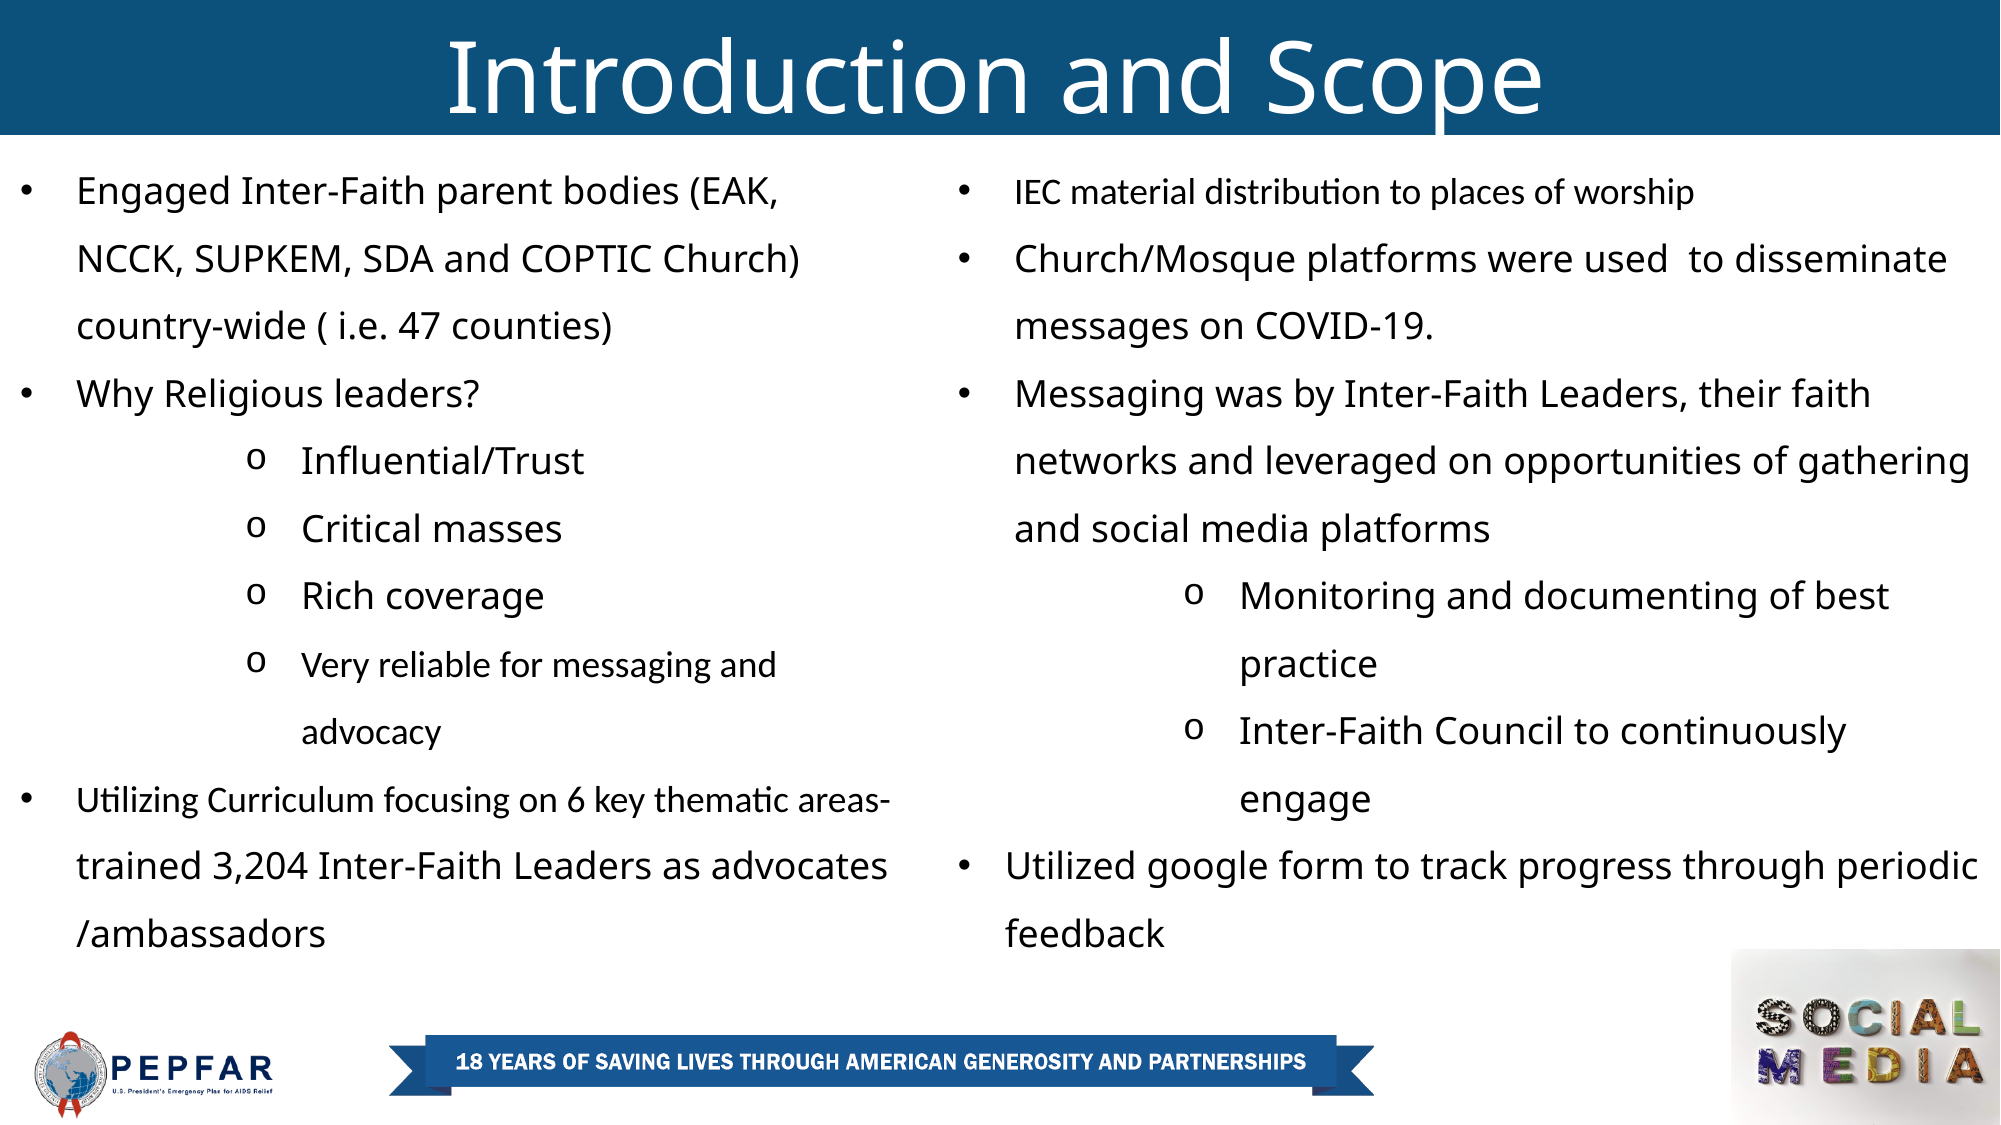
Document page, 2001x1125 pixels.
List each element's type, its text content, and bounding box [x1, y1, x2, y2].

text_box Engaged Inter-Faith parent bodies (EAK, NCCK, SUPKEM, SDA and COPTIC Church) country-wide ( i.e. 47 counties) Why Religious leaders? Influential/Trust Critical masses Rich coverage Very reliable for messaging and advocacy Utilizing Curriculum focusing on 6 key thematic areas-trained 3,204 Inter-Faith Leaders as advocates /ambassadors [0, 134, 917, 1026]
picture [34, 1031, 275, 1119]
picture [1731, 949, 2000, 1125]
picture [389, 1035, 1374, 1096]
list Introduction and Scope [37, 13, 1956, 652]
text_box IEC material distribution to places of worship Church/Mosque platforms were used to disseminate messages on COVID-19. Messaging was by Inter-Faith Leaders, their faith networks and leveraged on opportunities of gathering and social media platforms Monitoring and documenting of best practice Inter-Faith Council to continuously engage Utilized google form to track progress through periodic feedback [937, 134, 2000, 1051]
